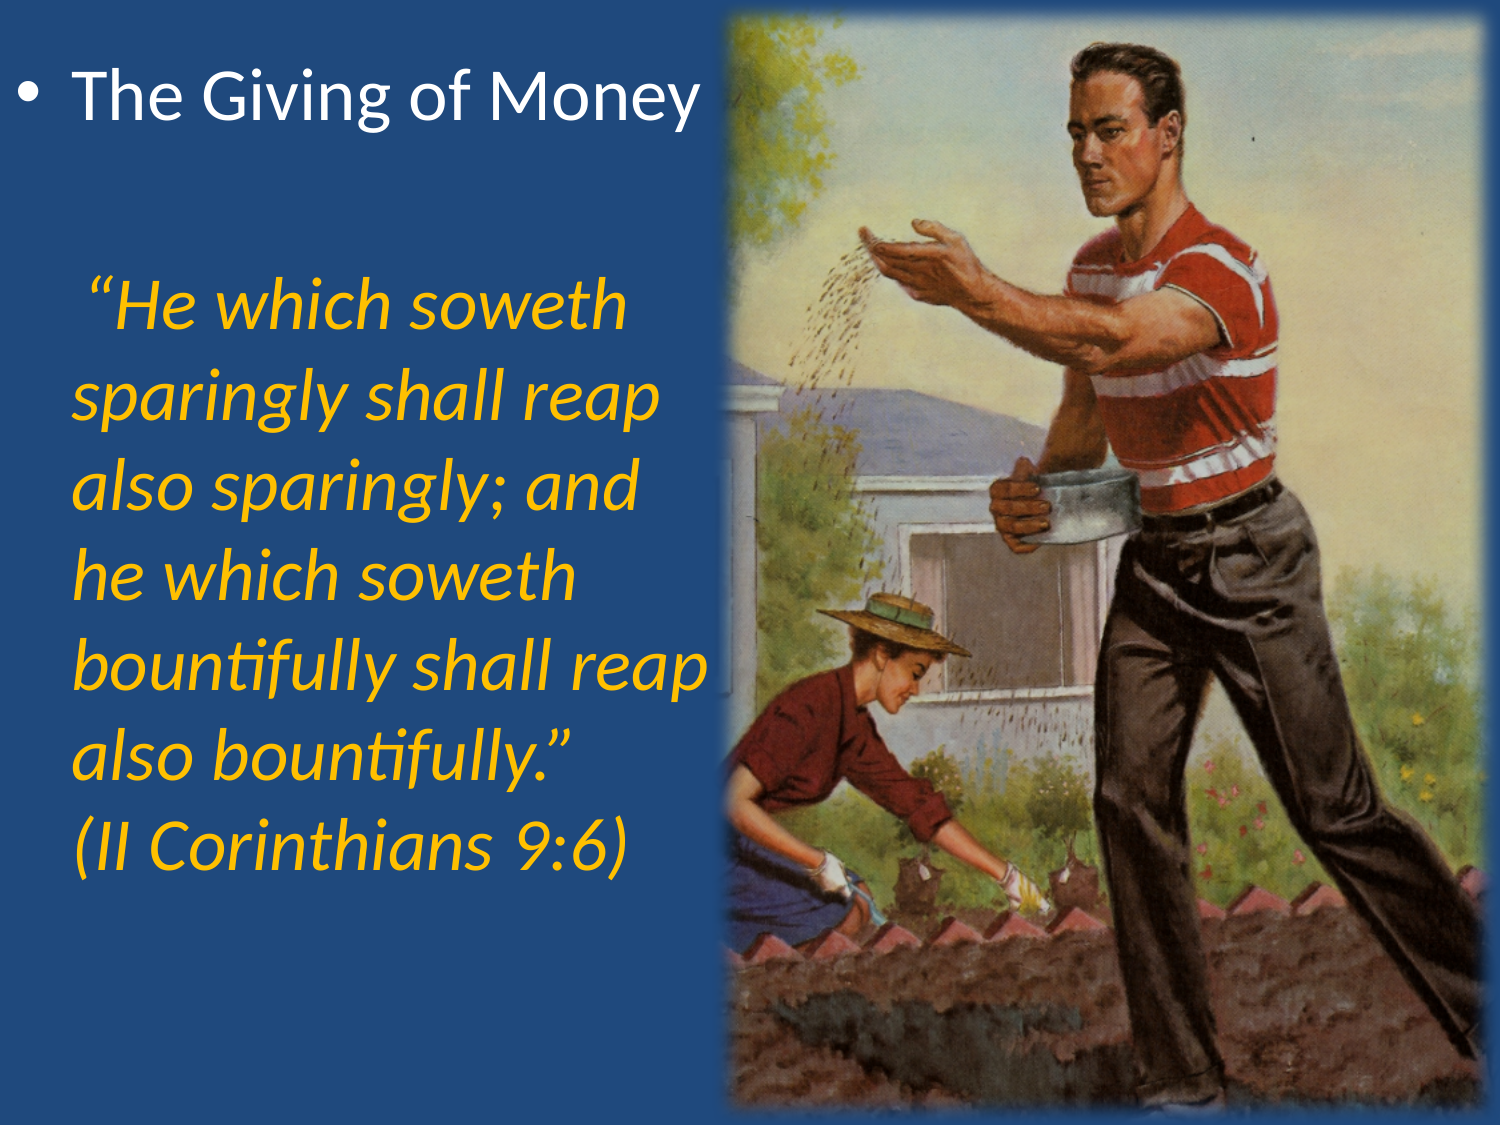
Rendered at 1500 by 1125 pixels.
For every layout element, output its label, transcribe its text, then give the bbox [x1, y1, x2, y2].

picture [712, 0, 1500, 1125]
list The Giving of Money “He which soweth sparingly shall reap also sparingly; and he which soweth bountifully shall reap also bountifully.” (II Corinthians 9:6) [0, 37, 707, 1125]
